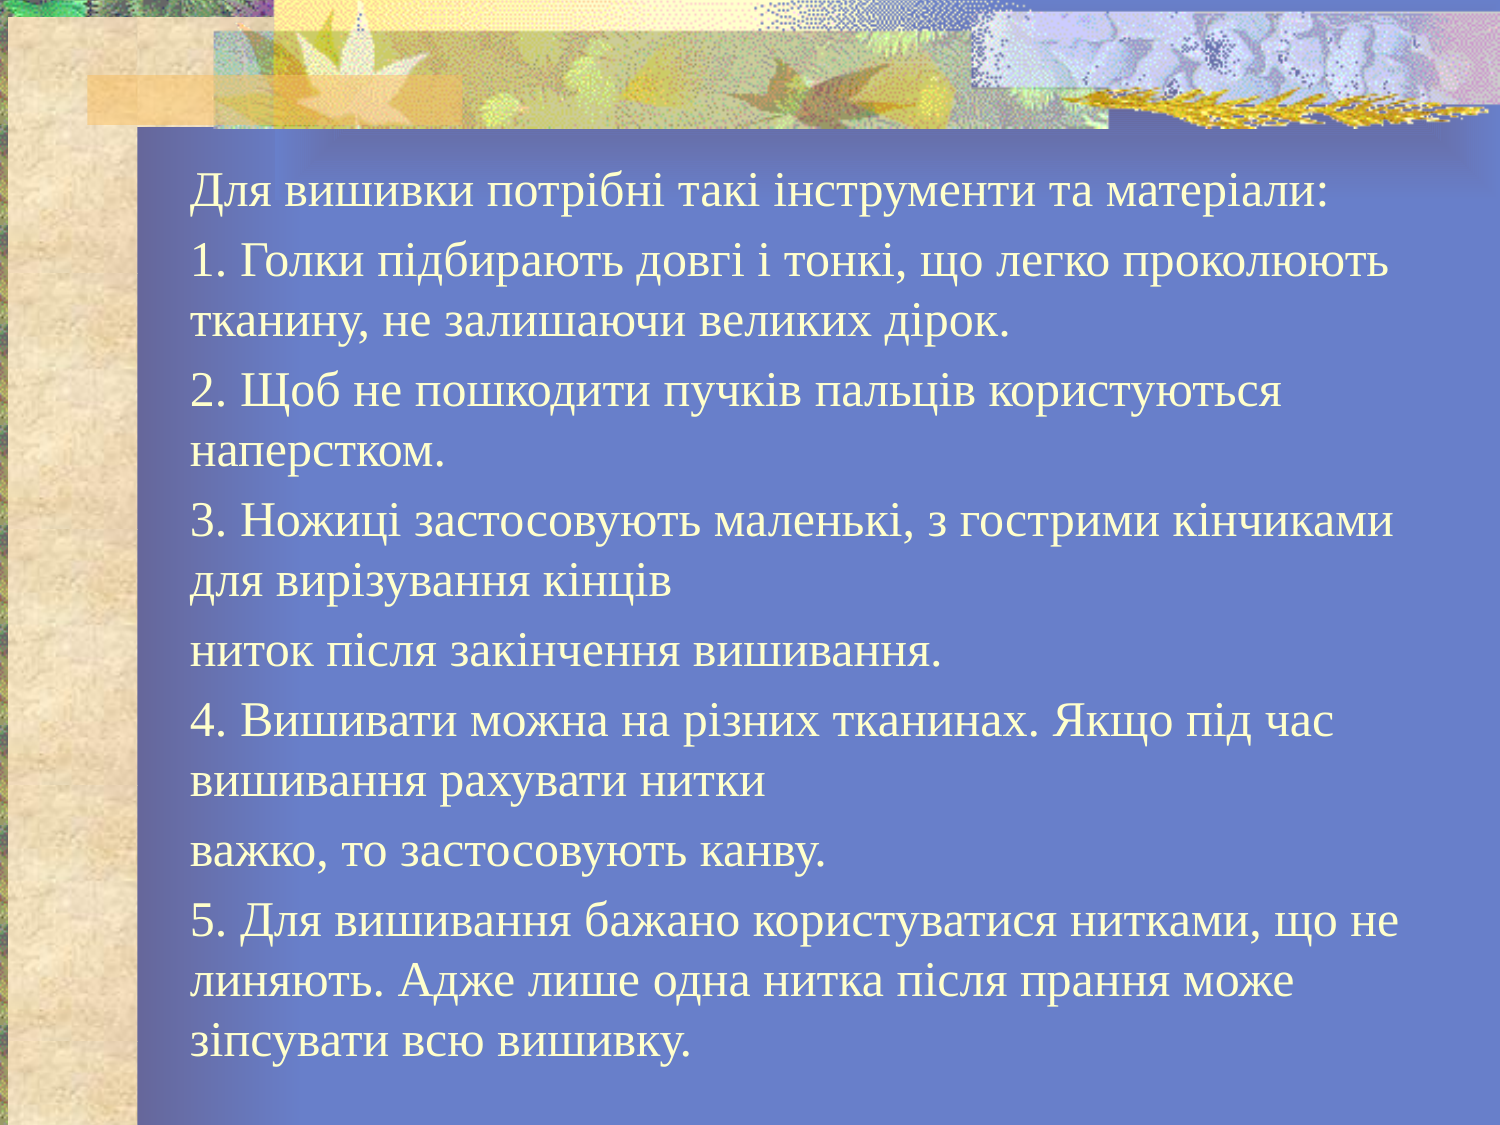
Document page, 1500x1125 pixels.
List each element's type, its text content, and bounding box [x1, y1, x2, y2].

list Для вишивки потрібні такі інструменти та матеріали: 1. Голки підбирають довгі і тонкі, що легко проколюють тканину, не залишаючи великих дірок. 2. Щоб не пошкодити пучків пальців користуються наперстком. 3. Ножиці застосовують маленькі, з гострими кінчиками для вирізування кінців ниток після закінчення вишивання. 4. Вишивати можна на різних тканинах. Якщо під час вишивання рахувати нитки важко, то застосовують канву. 5. Для вишивання бажано користуватися нитками, що не линяють. Адже лише одна нитка після прання може зіпсувати всю вишивку. [174, 149, 1450, 1025]
picture [0, 0, 1500, 1125]
